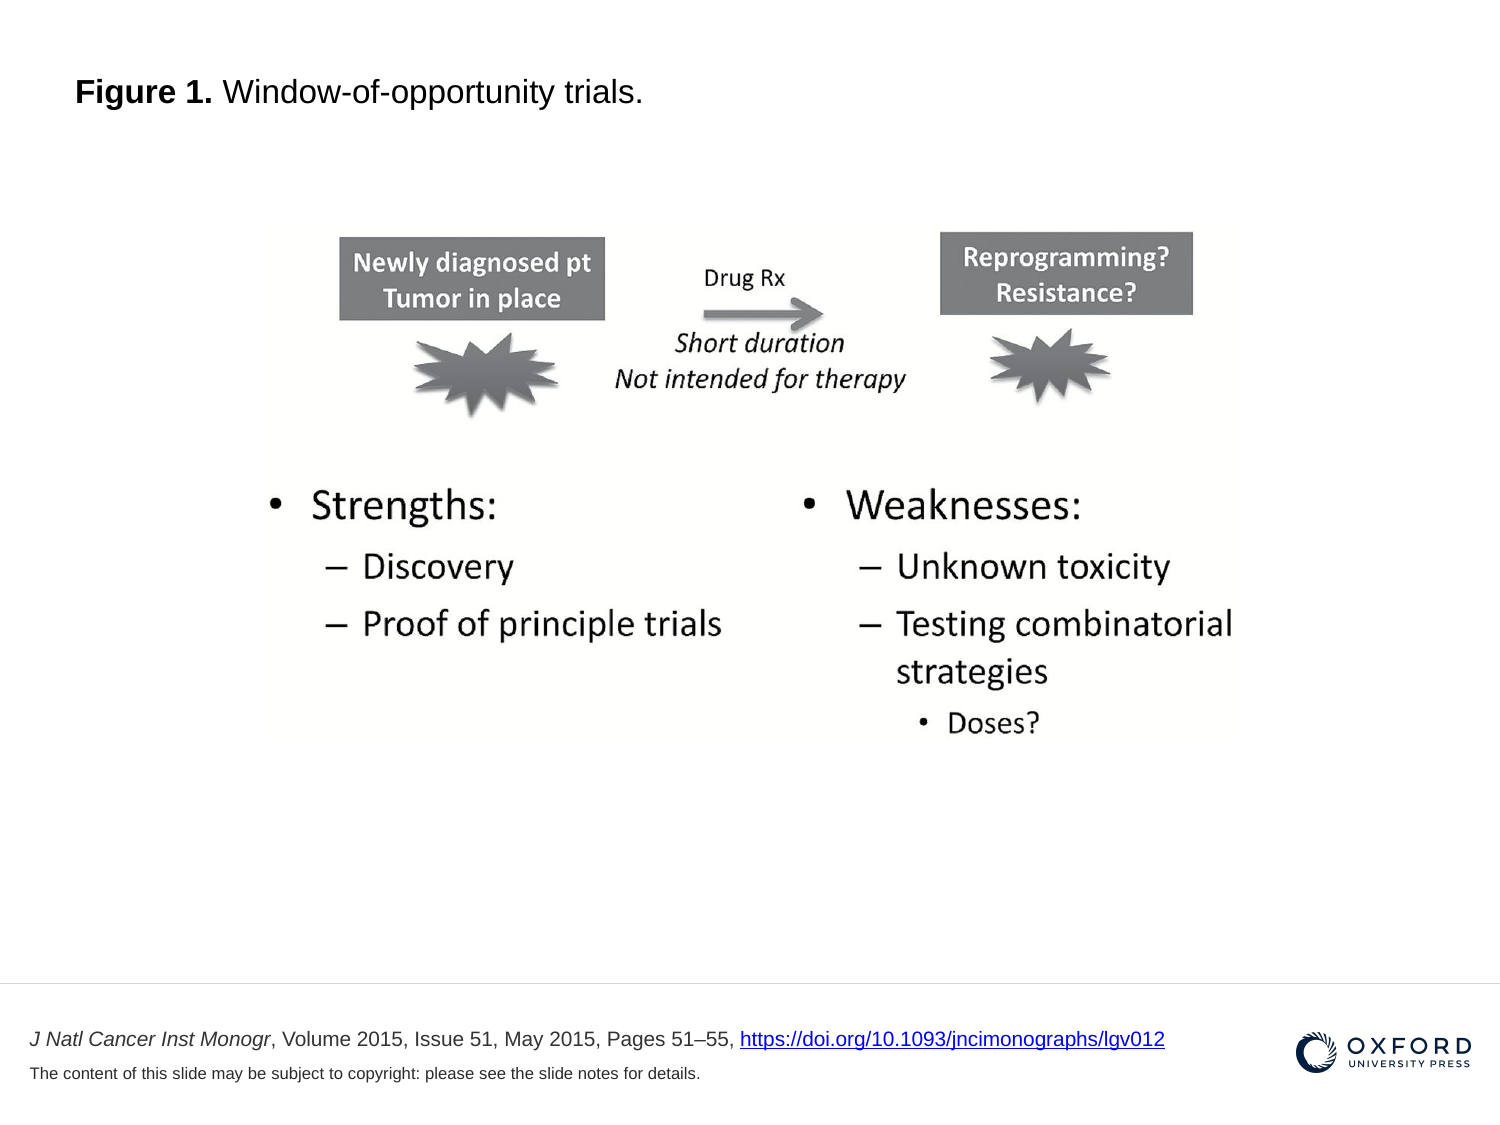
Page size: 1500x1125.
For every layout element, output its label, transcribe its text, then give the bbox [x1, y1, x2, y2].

title Figure 1. Window-of-opportunity trials. [75, 69, 1078, 171]
picture [262, 224, 1238, 741]
picture [1296, 1032, 1471, 1073]
footer J Natl Cancer Inst Monogr, Volume 2015, Issue 51, May 2015, Pages 51–55, https://doi.org/10.1093/jncimonographs/lgv012 The content of this slide may be subject to copyright: please see the slide notes for details. [0, 983, 1260, 1125]
